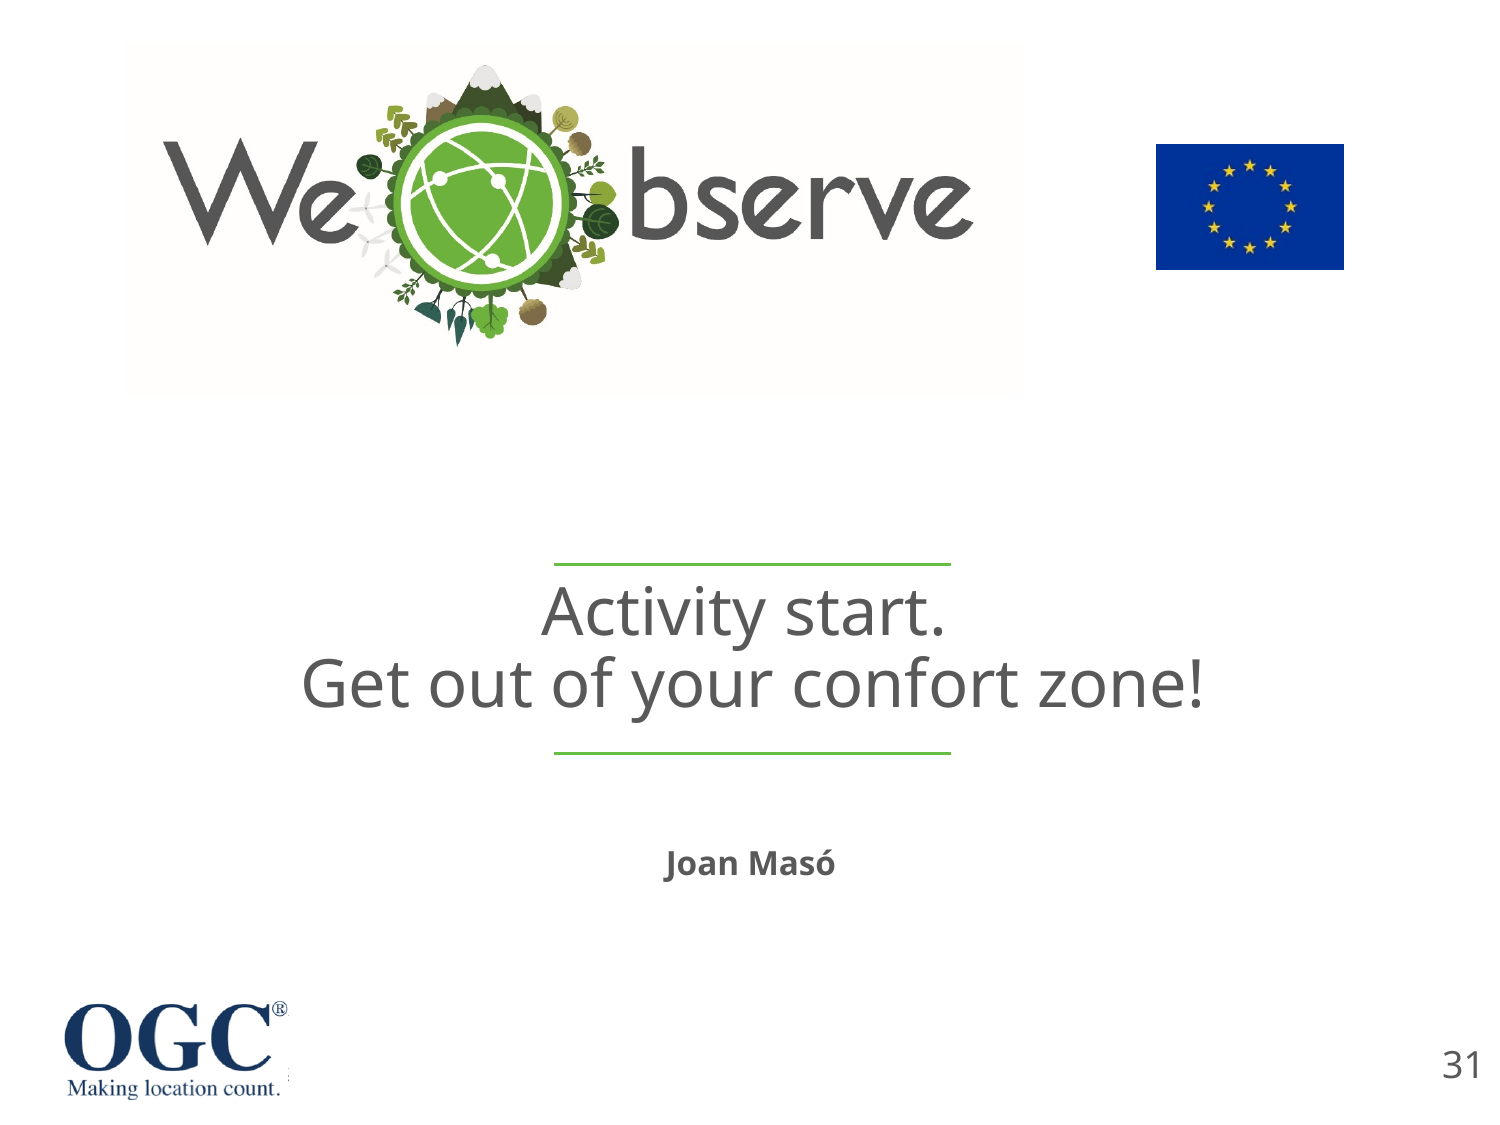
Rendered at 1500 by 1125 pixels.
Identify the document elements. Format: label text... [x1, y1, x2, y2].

picture [125, 43, 1023, 395]
slide_number 31 [1427, 1033, 1500, 1113]
title Activity start. Get out of your confort zone! [163, 570, 1344, 752]
picture [1156, 144, 1344, 270]
picture [62, 999, 289, 1100]
list Joan Masó [395, 839, 1107, 912]
